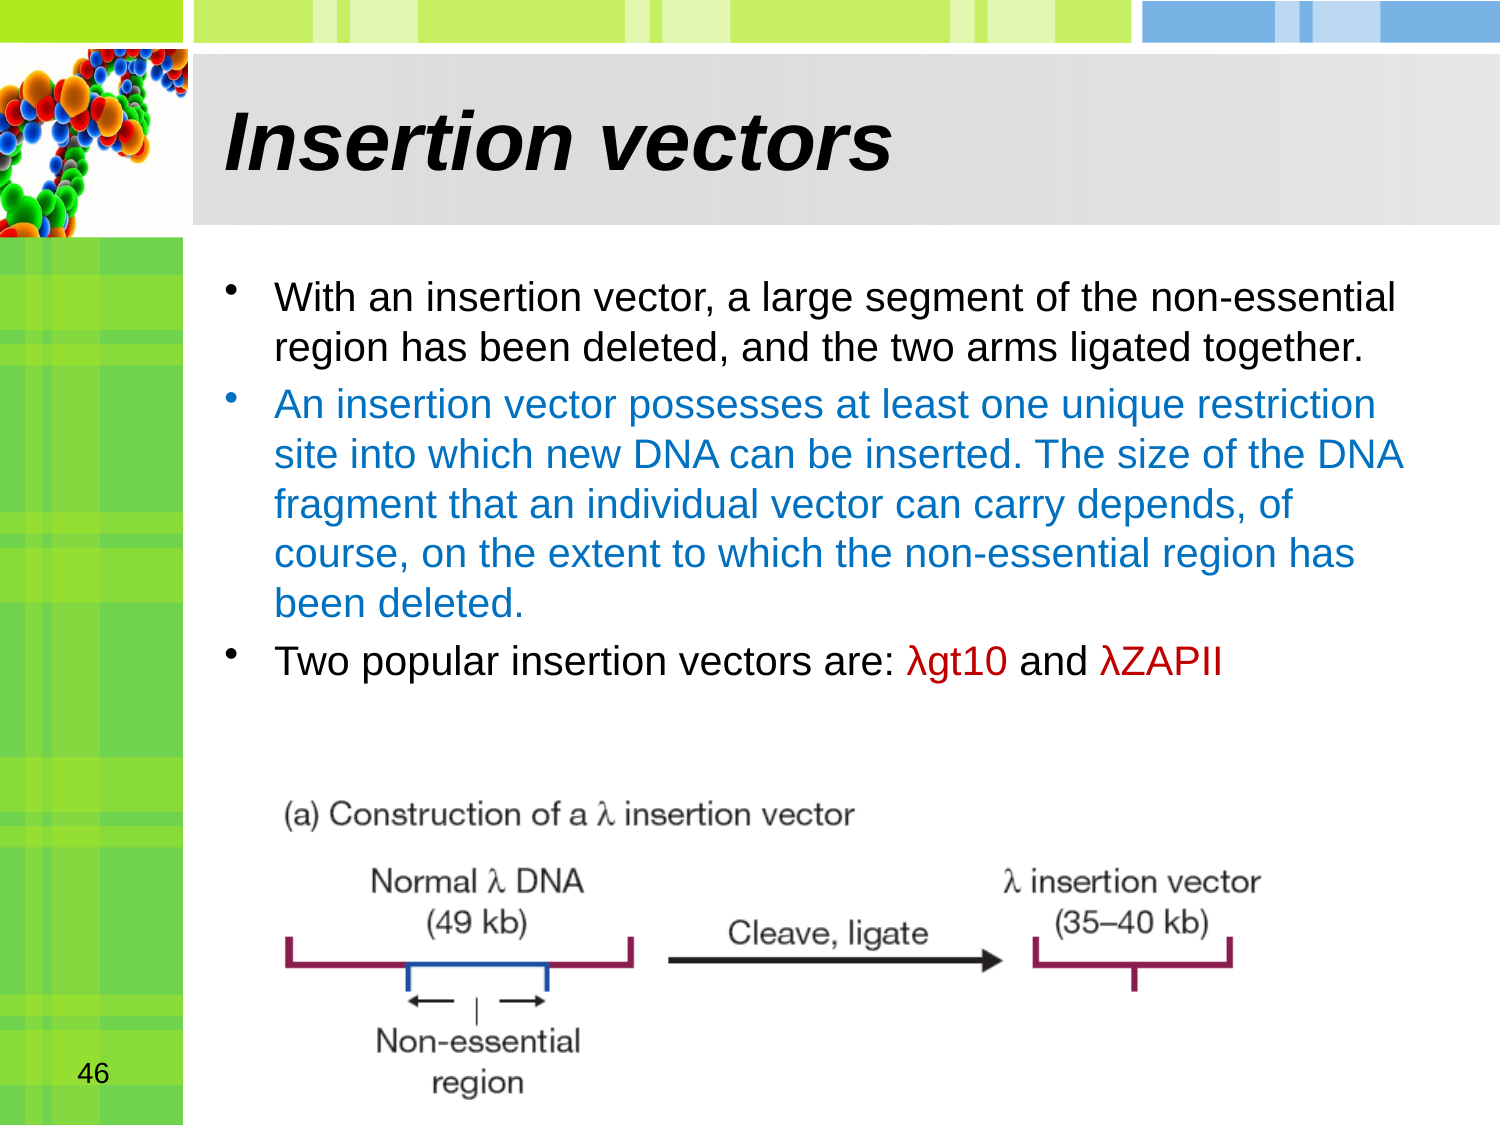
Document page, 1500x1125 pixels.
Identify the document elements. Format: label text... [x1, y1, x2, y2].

picture [262, 771, 1277, 1125]
picture [0, 49, 188, 238]
slide_number 46 [49, 1046, 126, 1125]
title Insertion vectors [209, 74, 1276, 201]
list With an insertion vector, a large segment of the non-essential region has been deleted, and the two arms ligated together. An insertion vector possesses at least one unique restriction site into which new DNA can be inserted. The size of the DNA fragment that an individual vector can carry depends, of course, on the extent to which the non-essential region has been deleted. Two popular insertion vectors are: λgt10 and λZAPII [209, 262, 1426, 726]
